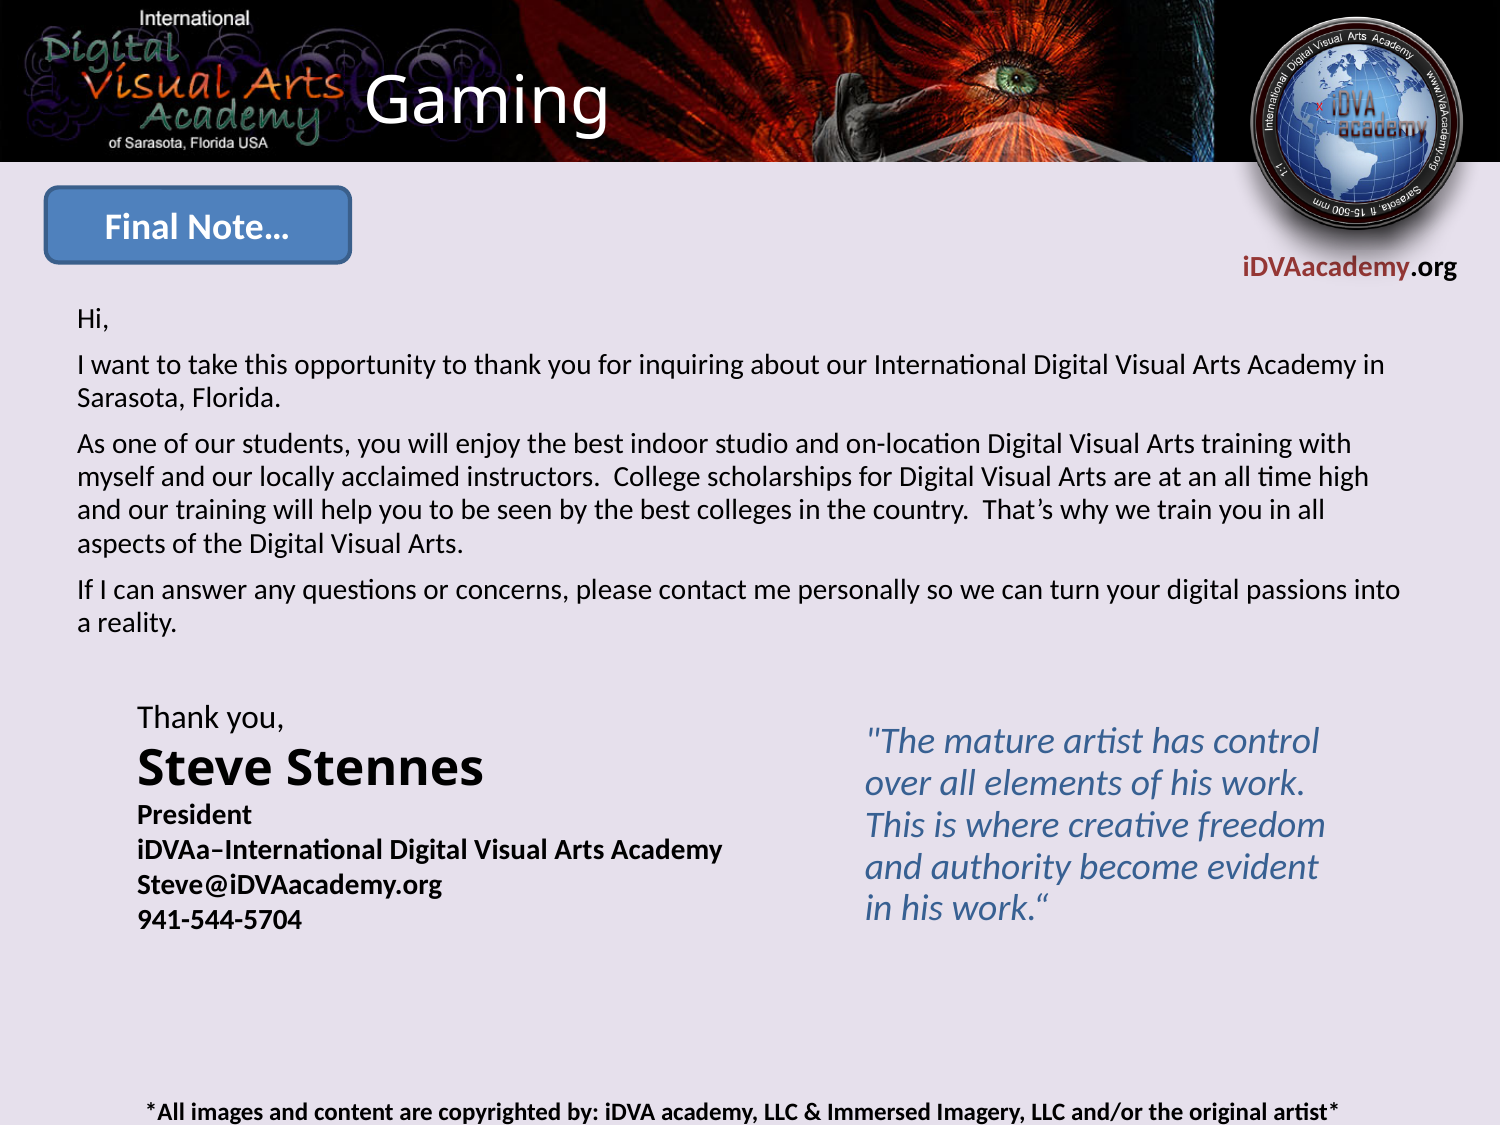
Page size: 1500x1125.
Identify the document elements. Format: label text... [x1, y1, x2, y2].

text_box Hi, I want to take this opportunity to thank you for inquiring about our International Digital Visual Arts Academy in Sarasota, Florida. As one of our students, you will enjoy the best indoor studio and on-location Digital Visual Arts training with myself and our locally acclaimed instructors. College scholarships for Digital Visual Arts are at an all time high and our training will help you to be seen by the best colleges in the country. That’s why we train you in all aspects of the Digital Visual Arts. If I can answer any questions or concerns, please contact me personally so we can turn your digital passions into a reality. Thank you, Steve Stennes President iDVAa–International Digital Visual Arts Academy Steve@iDVAacademy.org 941-544-5704 *All images and content are copyrighted by: iDVA academy, LLC & Immersed Imagery, LLC and/or the original artist* [62, 300, 1425, 374]
text_box [0, 374, 1500, 470]
text_box [137, 612, 168, 673]
text_box Hi, I want to take this opportunity to thank you for inquiring about our International Digital Visual Arts Academy in Sarasota, Florida. As one of our students, you will enjoy the best indoor studio and on-location Digital Visual Arts training with myself and our locally acclaimed instructors. College scholarships for Digital Visual Arts are at an all time high and our training will help you to be seen by the best colleges in the country. That’s why we train you in all aspects of the Digital Visual Arts. If I can answer any questions or concerns, please contact me personally so we can turn your digital passions into a reality. Thank you, Steve Stennes President iDVAa–International Digital Visual Arts Academy Steve@iDVAacademy.org 941-544-5704 *All images and content are copyrighted by: iDVA academy, LLC & Immersed Imagery, LLC and/or the original artist* [62, 470, 1425, 1125]
text_box "The mature artist has control over all elements of his work. This is where creative freedom and authority become evident in his work.“ [849, 712, 1400, 978]
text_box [0, 0, 1500, 292]
